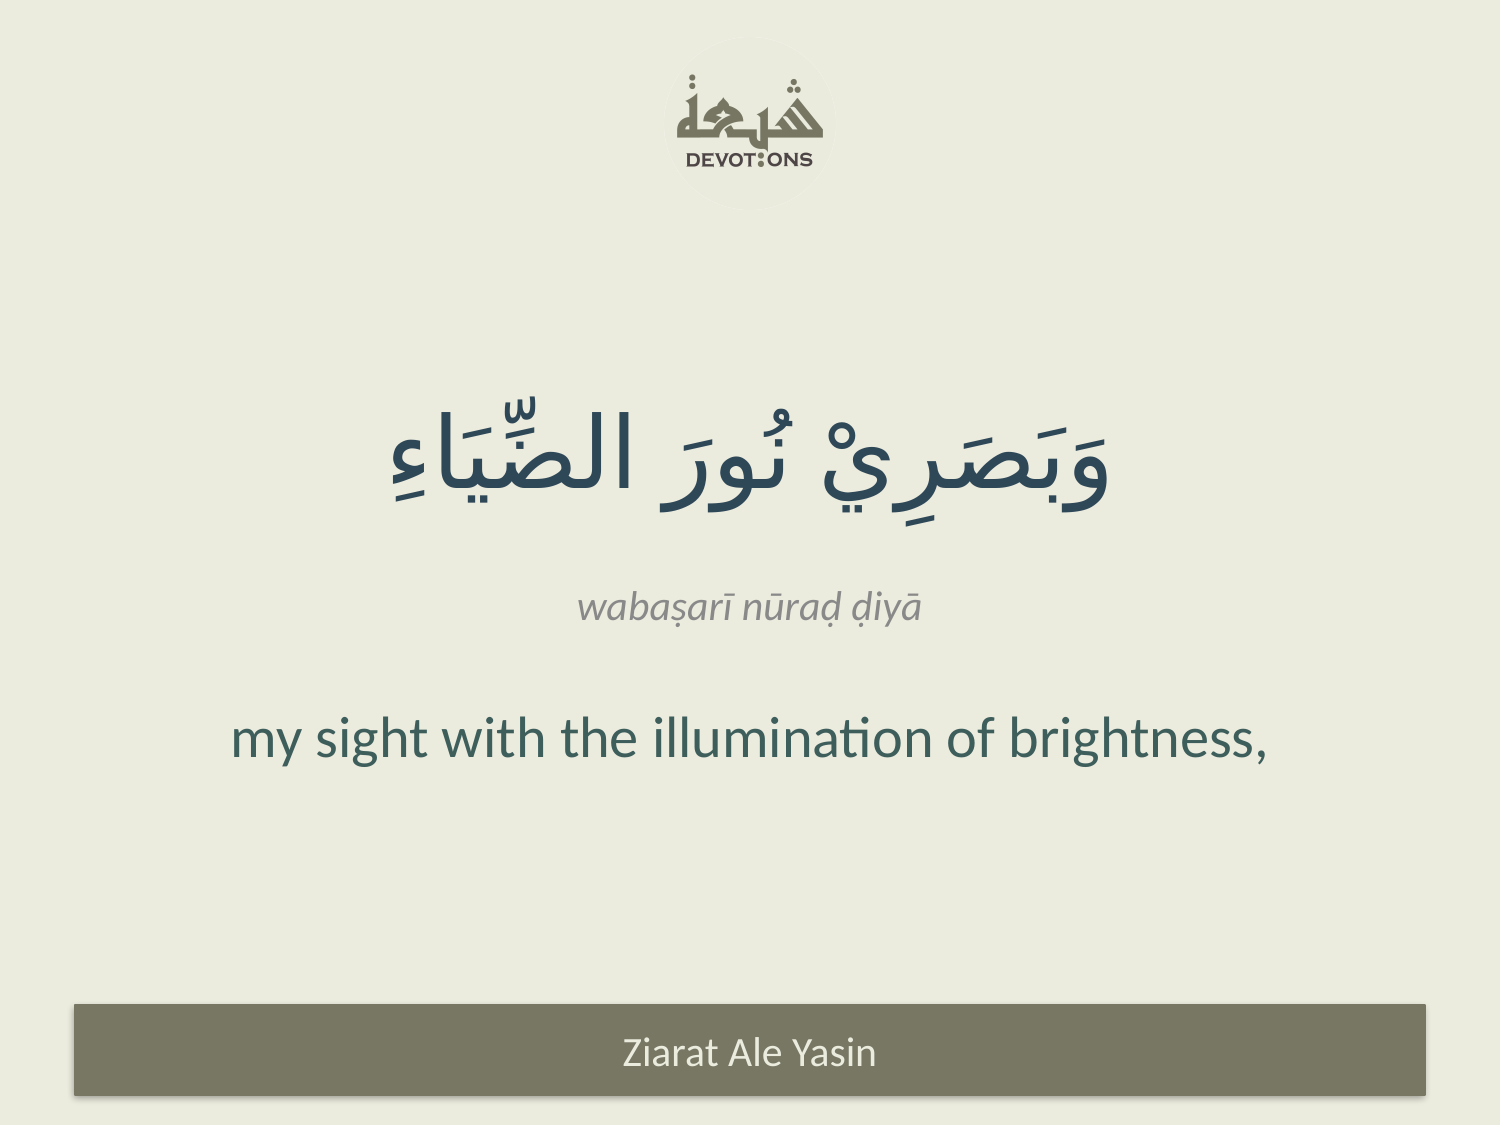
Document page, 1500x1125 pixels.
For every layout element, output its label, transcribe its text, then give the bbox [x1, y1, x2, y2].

picture [656, 29, 844, 218]
text_box Ziarat Ale Yasin [607, 1017, 893, 1083]
text_box [74, 1004, 1426, 1096]
text_box وَبَصَرِيْ نُورَ الضِّيَاءِ wabaṣarī nūraḍ ḍiyā my sight with the illumination of brightness, [74, 381, 1425, 776]
